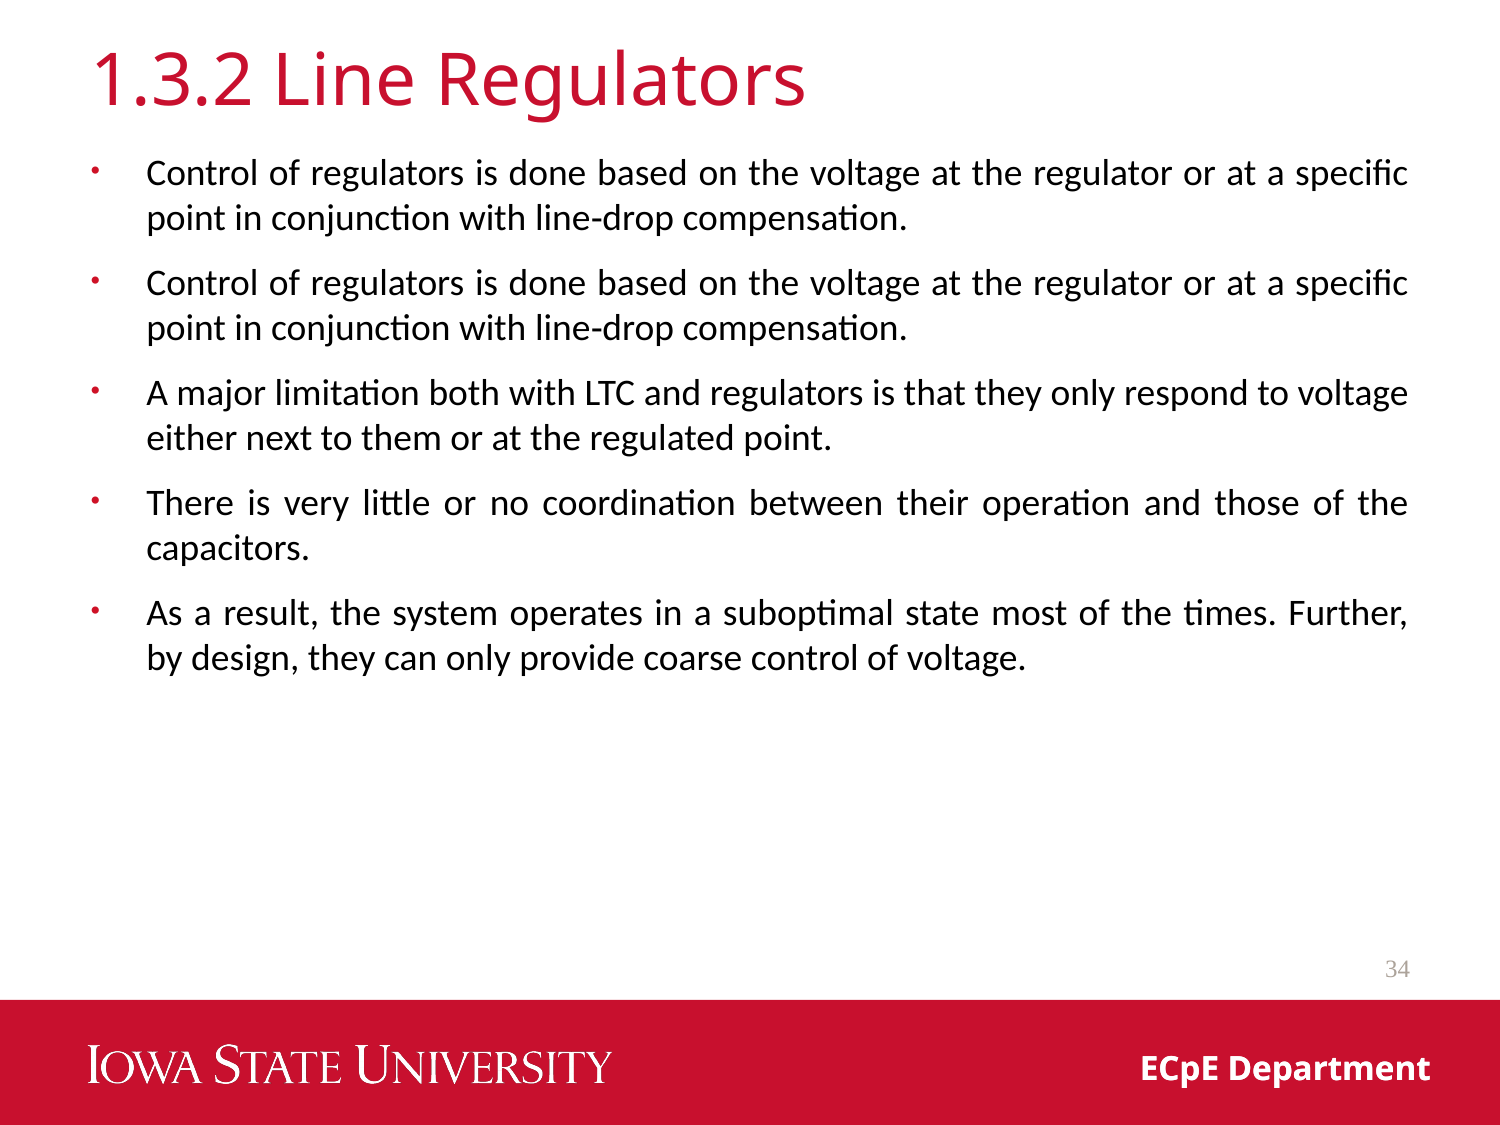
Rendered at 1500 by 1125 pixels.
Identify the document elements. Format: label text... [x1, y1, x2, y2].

list Control of regulators is done based on the voltage at the regulator or at a specific point in conjunction with line‐drop compensation. Control of regulators is done based on the voltage at the regulator or at a specific point in conjunction with line‐drop compensation. A major limitation both with LTC and regulators is that they only respond to voltage either next to them or at the regulated point. There is very little or no coordination between their operation and those of the capacitors. As a result, the system operates in a suboptimal state most of the times. Further, by design, they can only provide coarse control of voltage. [74, 140, 1426, 938]
slide_number 34 [1074, 937, 1425, 998]
title 1.3.2 Line Regulators [74, 24, 1426, 128]
picture [87, 1044, 613, 1088]
